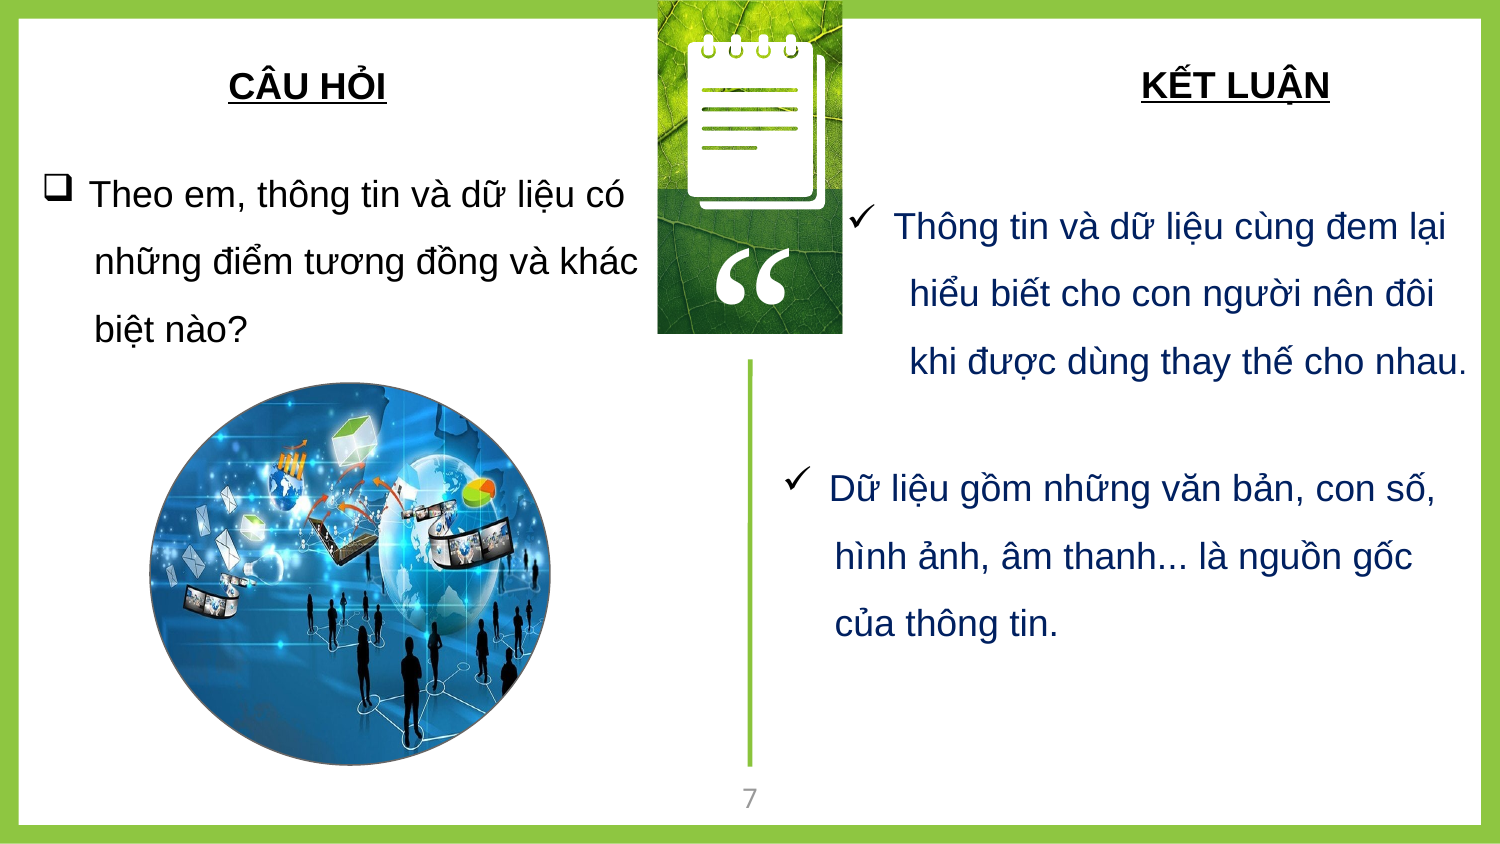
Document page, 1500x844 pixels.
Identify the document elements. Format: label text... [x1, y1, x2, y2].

slide_number 7 [712, 766, 788, 832]
picture [149, 382, 551, 766]
picture [657, 1, 843, 189]
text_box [687, 34, 826, 210]
text_box Thông tin và dữ liệu cùng đem lại hiểu biết cho con người nên đôi khi được dùng thay thế cho nhau. [831, 171, 1483, 390]
text_box CÂU HỎI [213, 54, 402, 115]
text_box KẾT LUẬN [1126, 53, 1346, 114]
text_box Dữ liệu gồm những văn bản, con số, hình ảnh, âm thanh... là nguồn gốc của thông tin. [767, 434, 1462, 652]
text_box Theo em, thông tin và dữ liệu có những điểm tương đồng và khác biệt nào? [26, 139, 665, 357]
